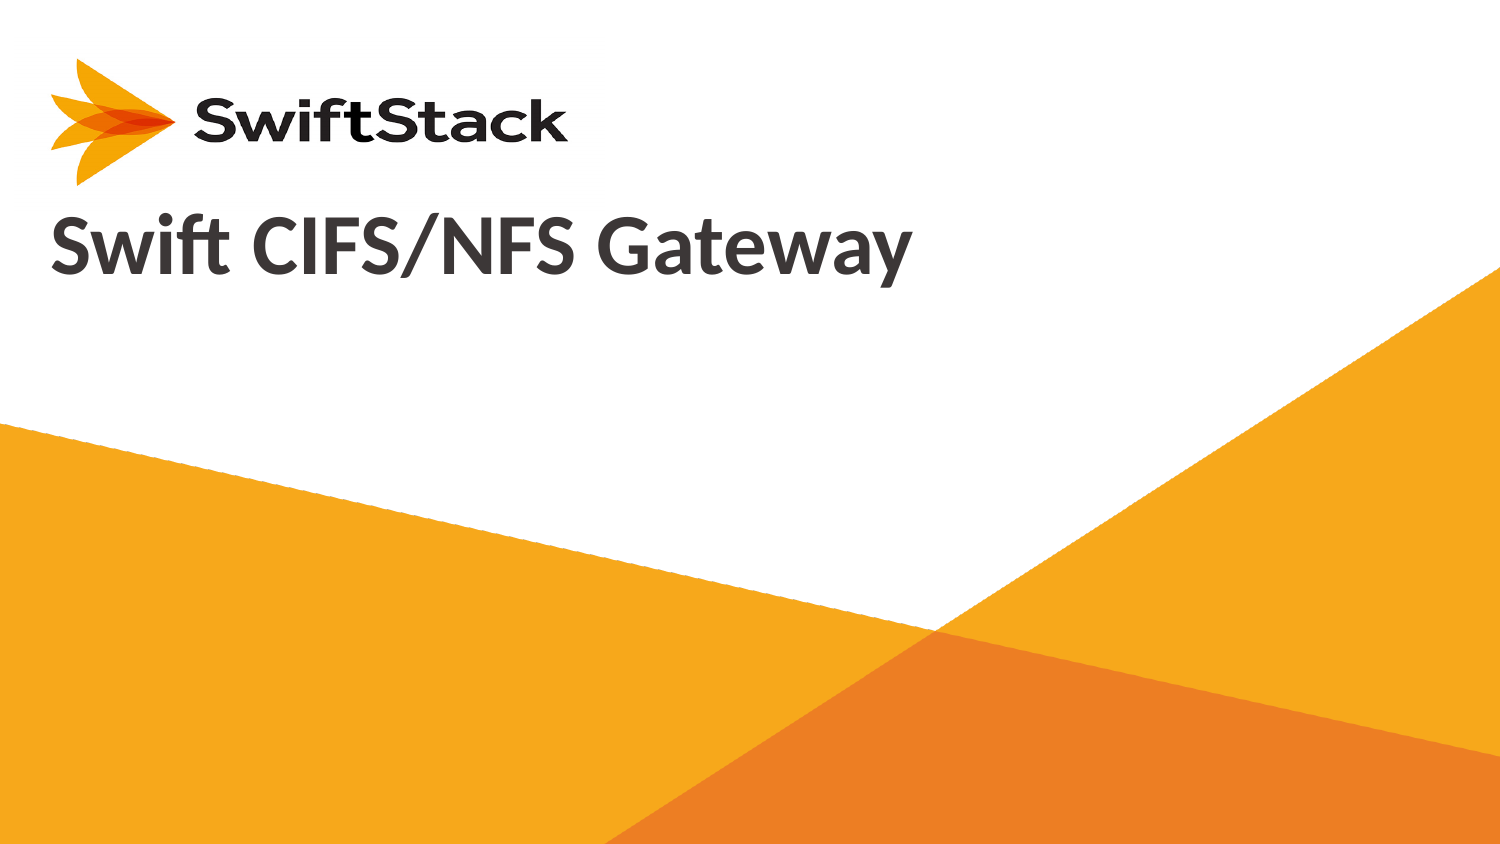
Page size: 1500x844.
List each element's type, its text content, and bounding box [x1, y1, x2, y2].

picture [0, 0, 1500, 844]
title Swift CIFS/NFS Gateway [49, 186, 1448, 294]
